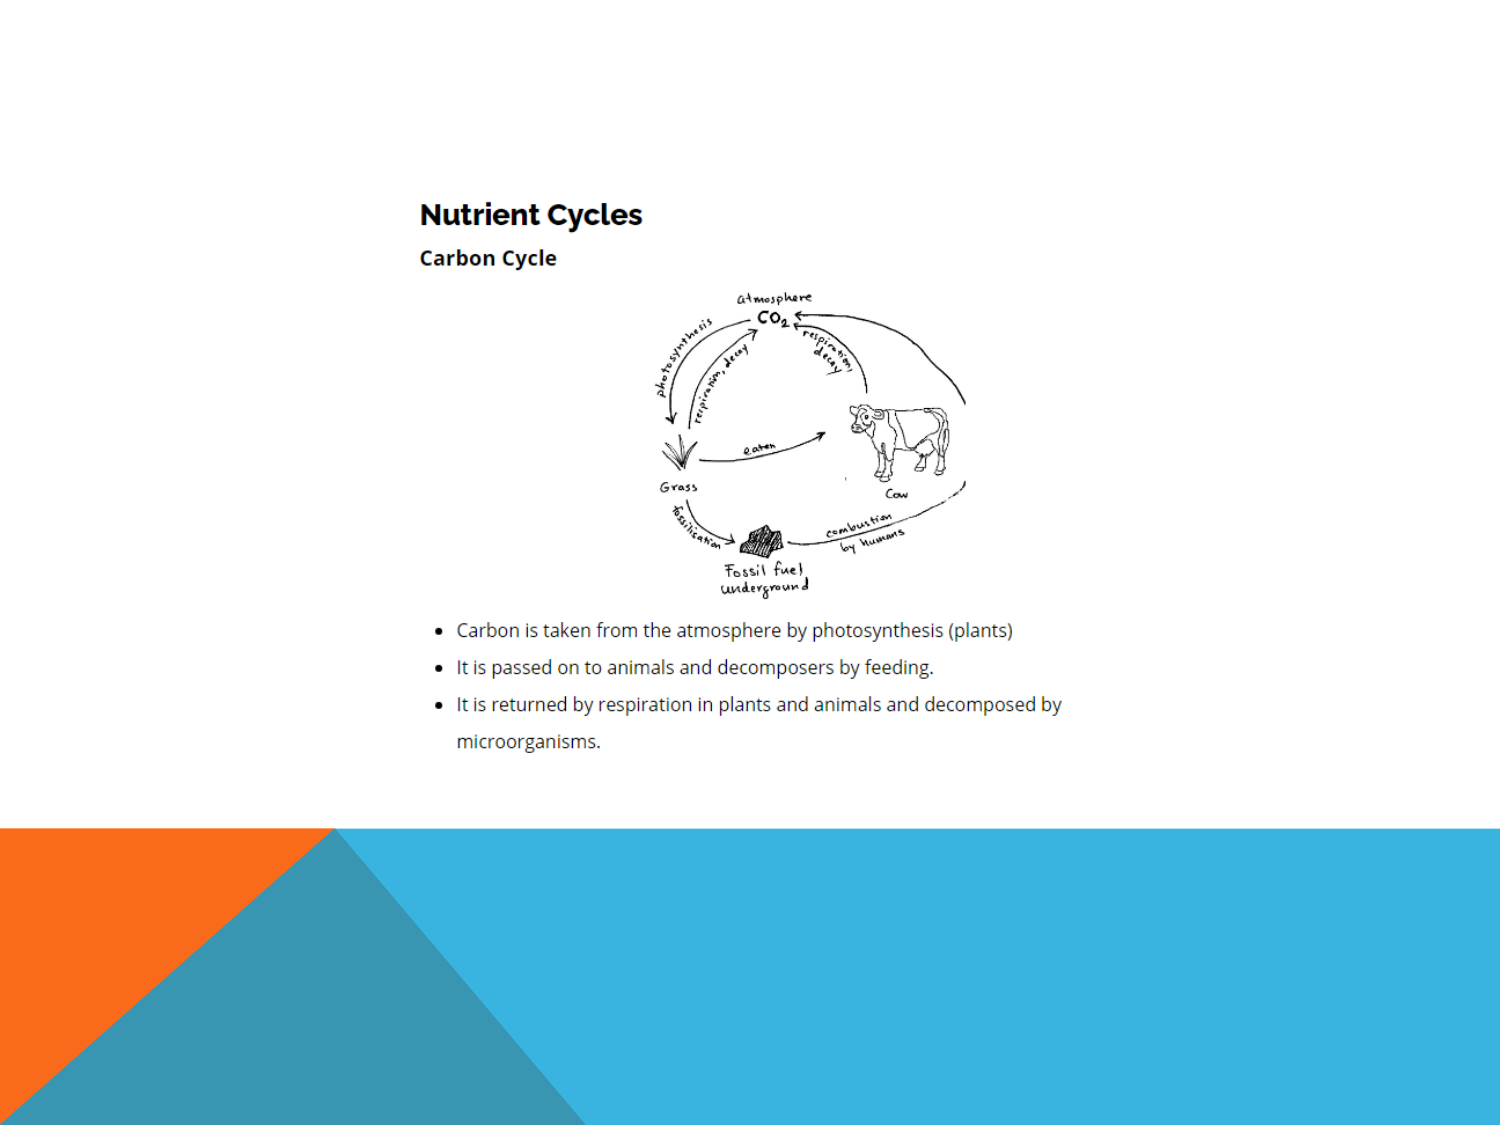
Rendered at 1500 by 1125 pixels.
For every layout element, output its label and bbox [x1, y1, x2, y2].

list [396, 180, 1108, 768]
